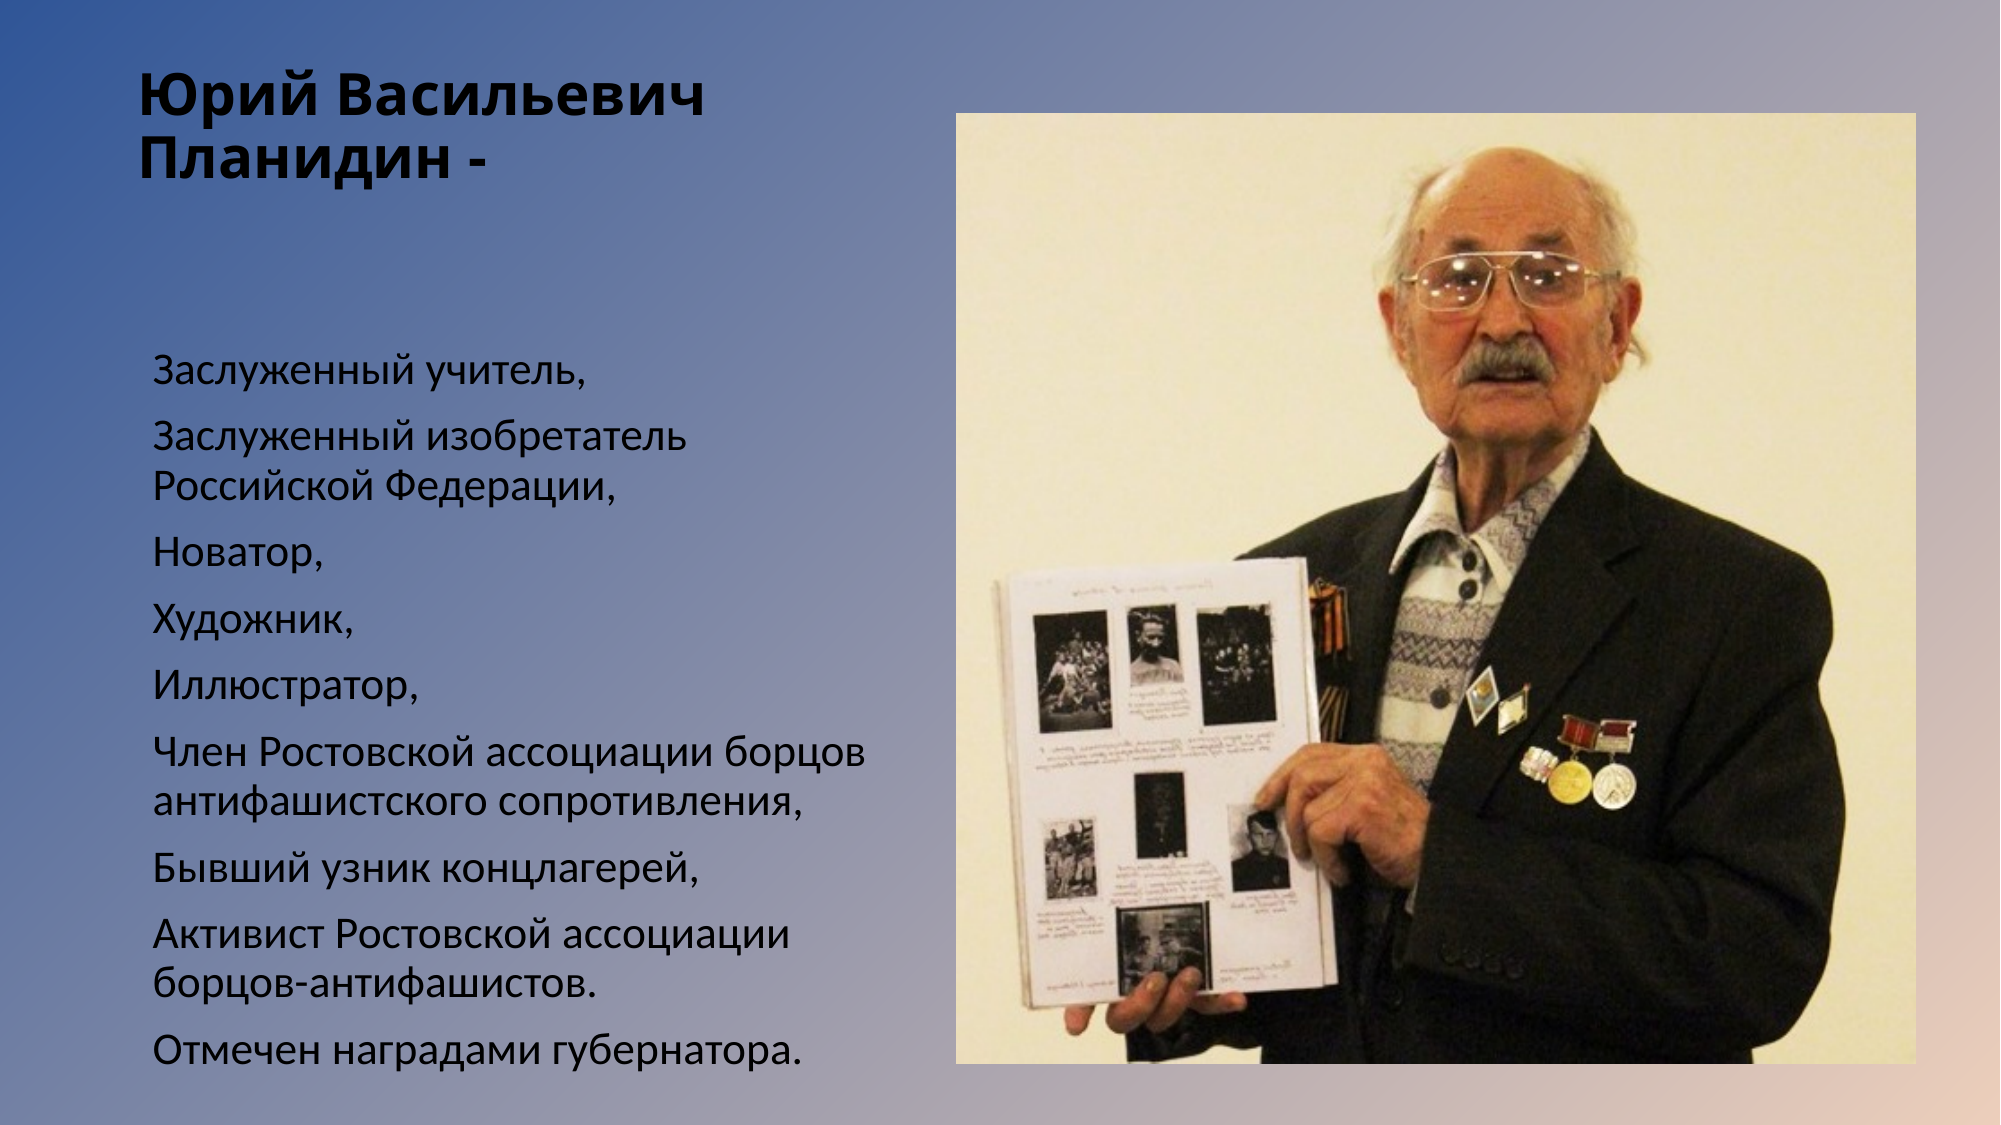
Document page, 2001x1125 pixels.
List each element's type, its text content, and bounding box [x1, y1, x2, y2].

title Юрий Васильевич Планидин - [122, 24, 905, 199]
list Заслуженный учитель, Заслуженный изобретатель Российской Федерации, Новатор, Художник, Иллюстратор, Член Ростовской ассоциации борцов антифашистского сопротивления, Бывший узник концлагерей, Активист Ростовской ассоциации борцов-антифашистов. Отмечен наградами губернатора. [137, 337, 889, 1125]
picture [956, 113, 1916, 1064]
